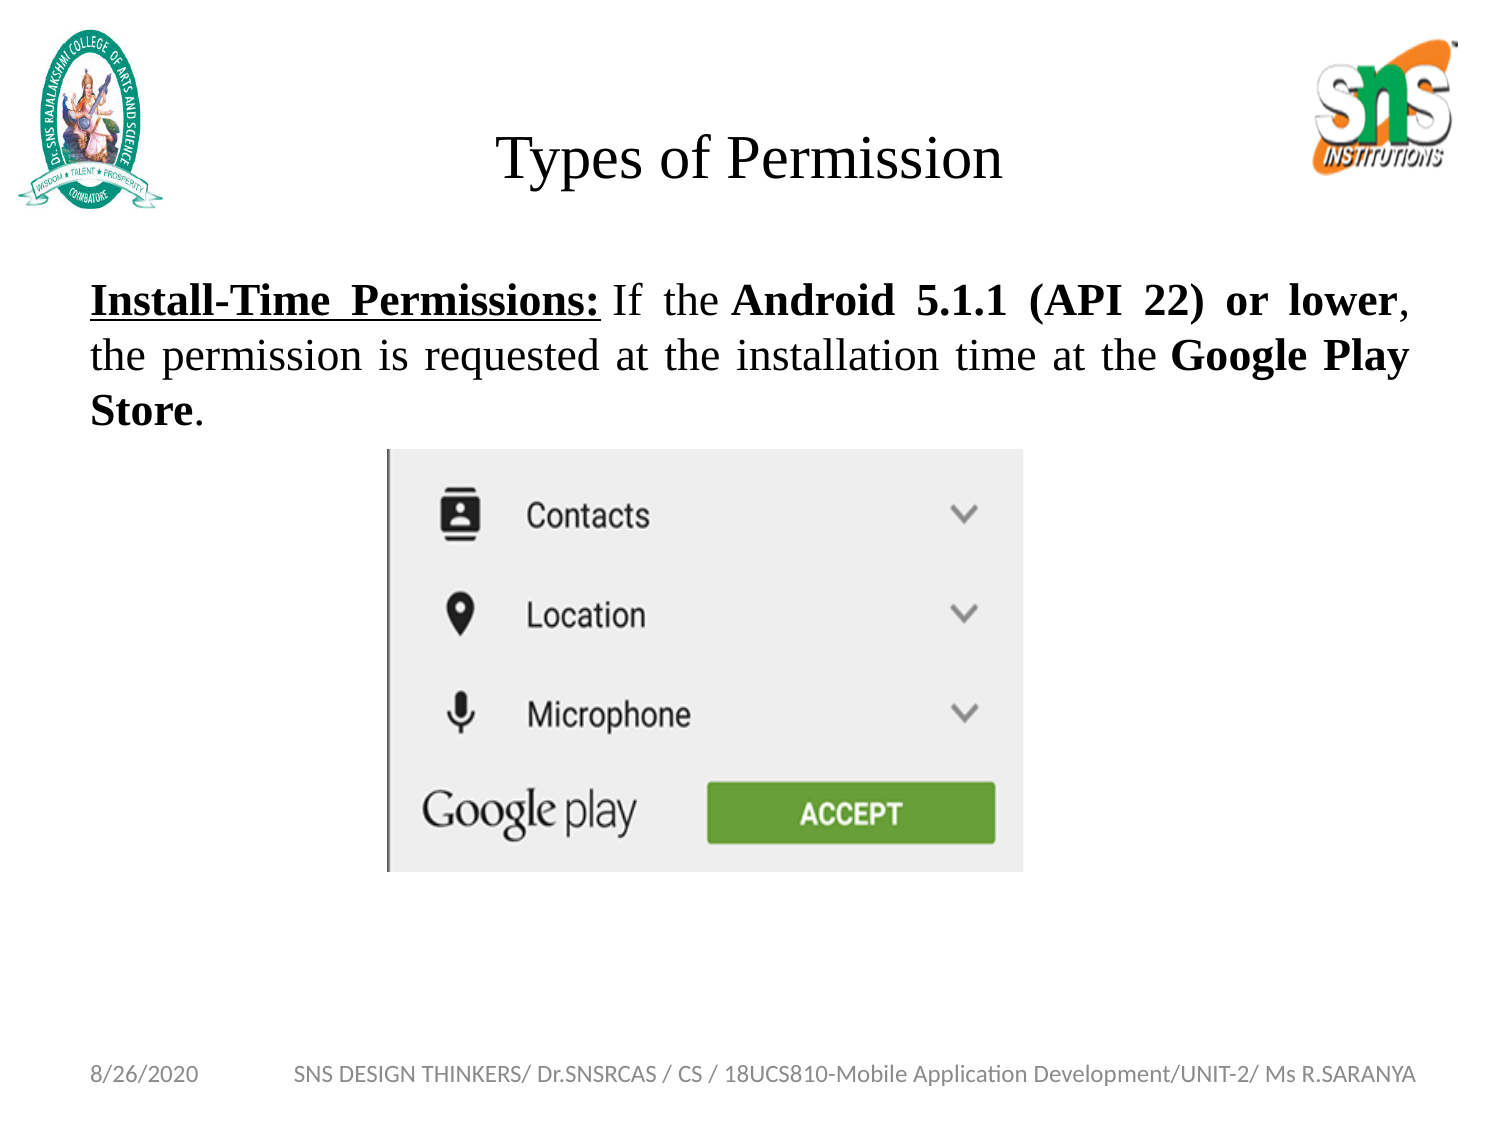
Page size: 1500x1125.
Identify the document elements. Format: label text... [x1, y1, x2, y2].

picture [387, 449, 1026, 873]
list Install-Time Permissions: If the Android 5.1.1 (API 22) or lower, the permission is requested at the installation time at the Google Play Store. [75, 262, 1425, 1005]
picture [18, 29, 163, 209]
picture [1312, 37, 1459, 176]
title Types of Permission [75, 75, 1425, 233]
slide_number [75, 1042, 212, 1103]
footer SNS DESIGN THINKERS/ Dr.SNSRCAS / CS / 18UCS810-Mobile Application Development/UNIT-2/ Ms R.SARANYA [212, 1042, 1500, 1103]
